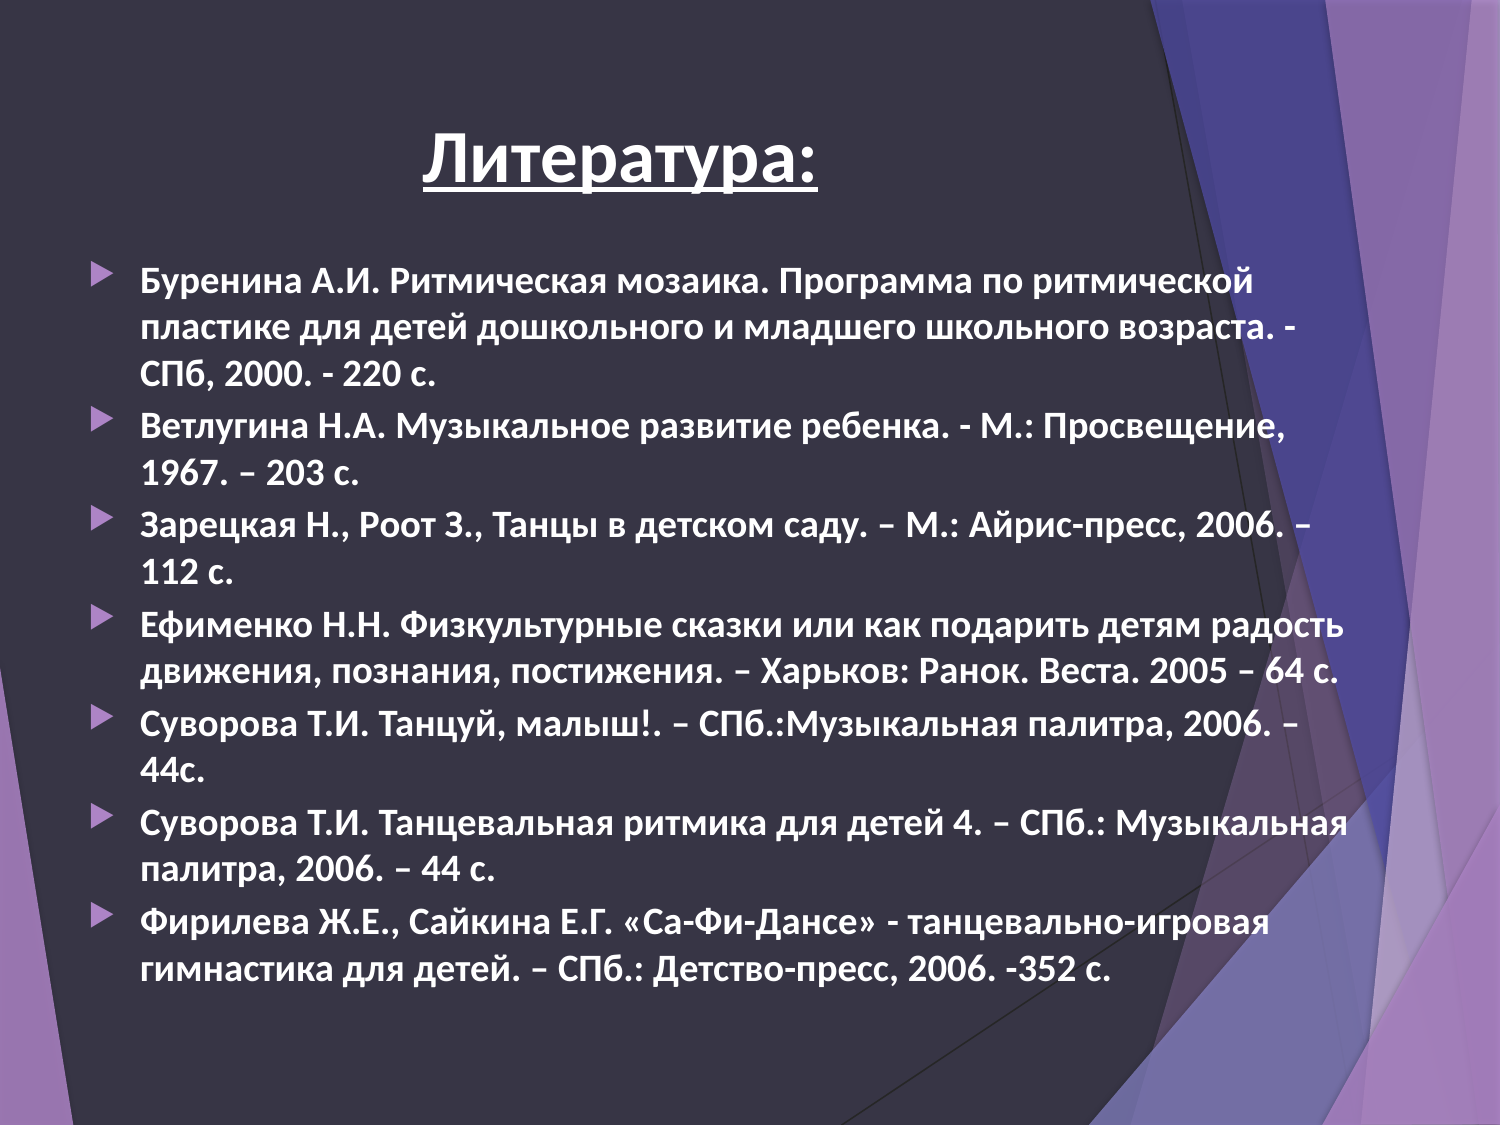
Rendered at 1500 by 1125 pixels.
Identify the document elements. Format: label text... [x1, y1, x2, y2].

list Буренина А.И. Ритмическая мозаика. Программа по ритмической пластике для детей дошкольного и младшего школьного возраста. - СПб, 2000. - 220 с. Ветлугина Н.А. Музыкальное развитие ребенка. - М.: Просвещение, 1967. – 203 с. Зарецкая Н., Роот З., Танцы в детском саду. – М.: Айрис-пресс, 2006. – 112 с. Ефименко Н.Н. Физкультурные сказки или как подарить детям радость движения, познания, постижения. – Харьков: Ранок. Веста. 2005 – 64 с. Суворова Т.И. Танцуй, малыш!. – СПб.:Музыкальная палитра, 2006. – 44с. Суворова Т.И. Танцевальная ритмика для детей 4. – СПб.: Музыкальная палитра, 2006. – 44 с. Фирилева Ж.Е., Сайкина Е.Г. «Са-Фи-Дансе» - танцевально-игровая гимнастика для детей. – СПб.: Детство-пресс, 2006. -352 с. [73, 246, 1388, 1093]
title Литература: [99, 99, 1142, 246]
